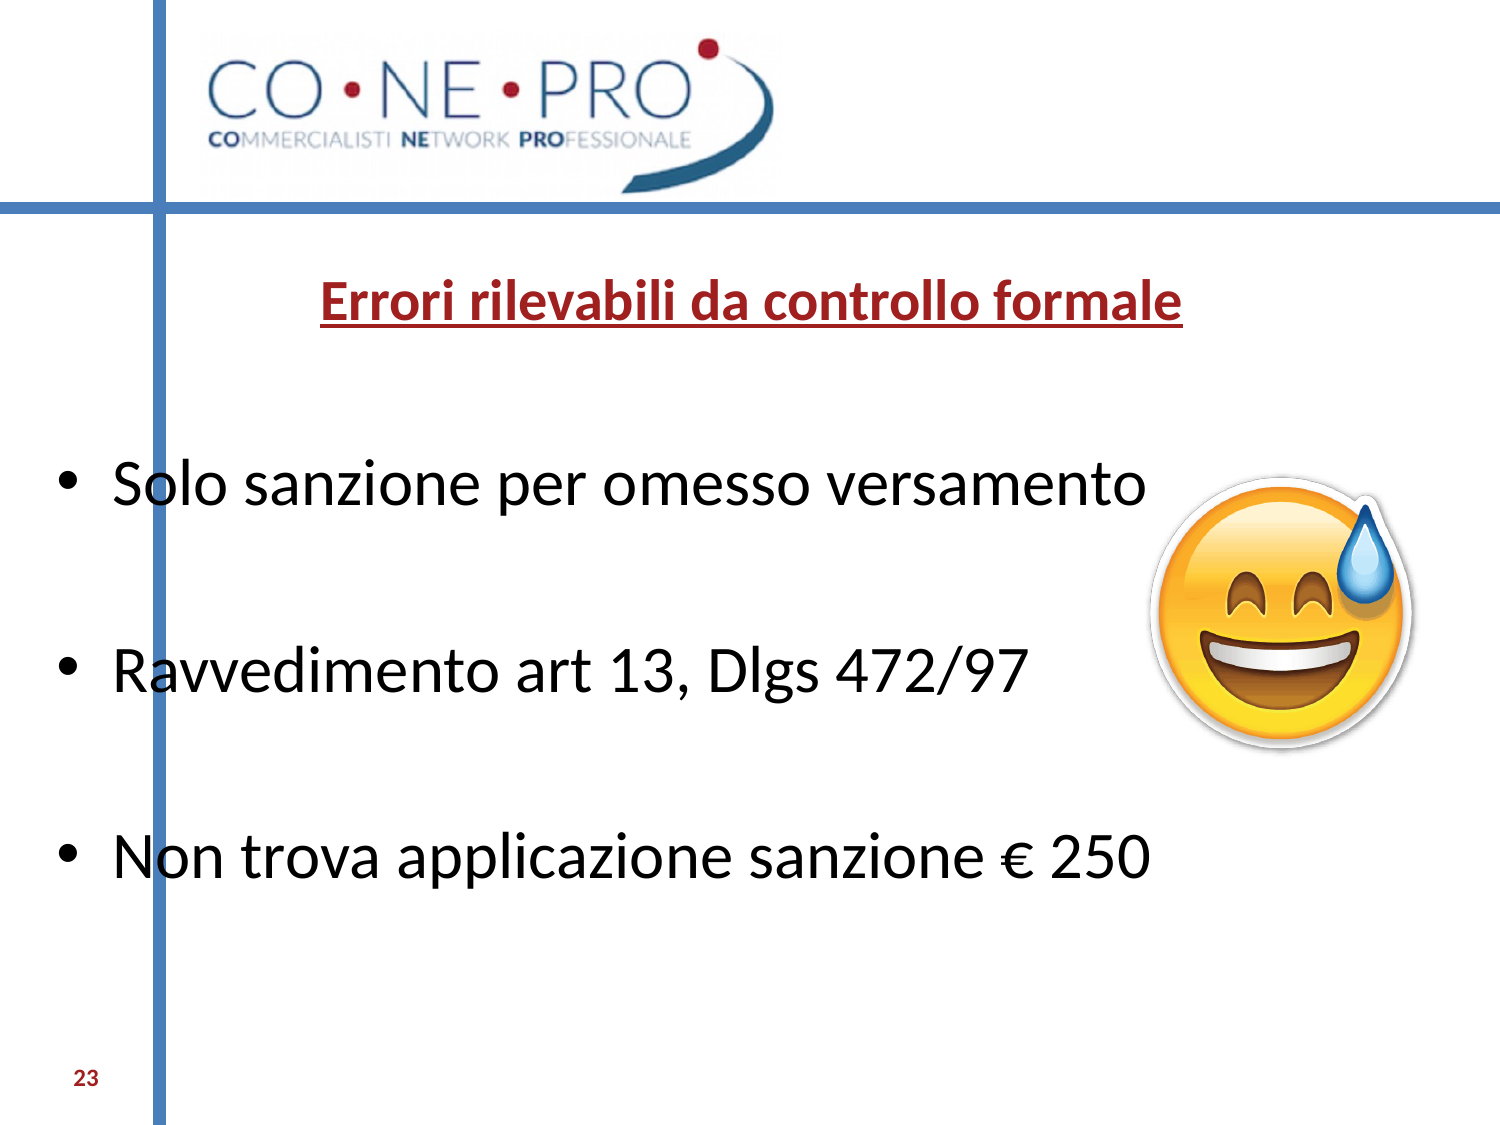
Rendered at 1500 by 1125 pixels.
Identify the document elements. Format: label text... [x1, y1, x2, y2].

slide_number 23 [53, 1046, 114, 1107]
picture [171, 0, 786, 198]
picture [1136, 467, 1424, 766]
list Solo sanzione per omesso versamento Ravvedimento art 13, Dlgs 472/97 Non trova applicazione sanzione € 250 [41, 338, 1392, 946]
title Errori rilevabili da controllo formale [76, 231, 1427, 362]
